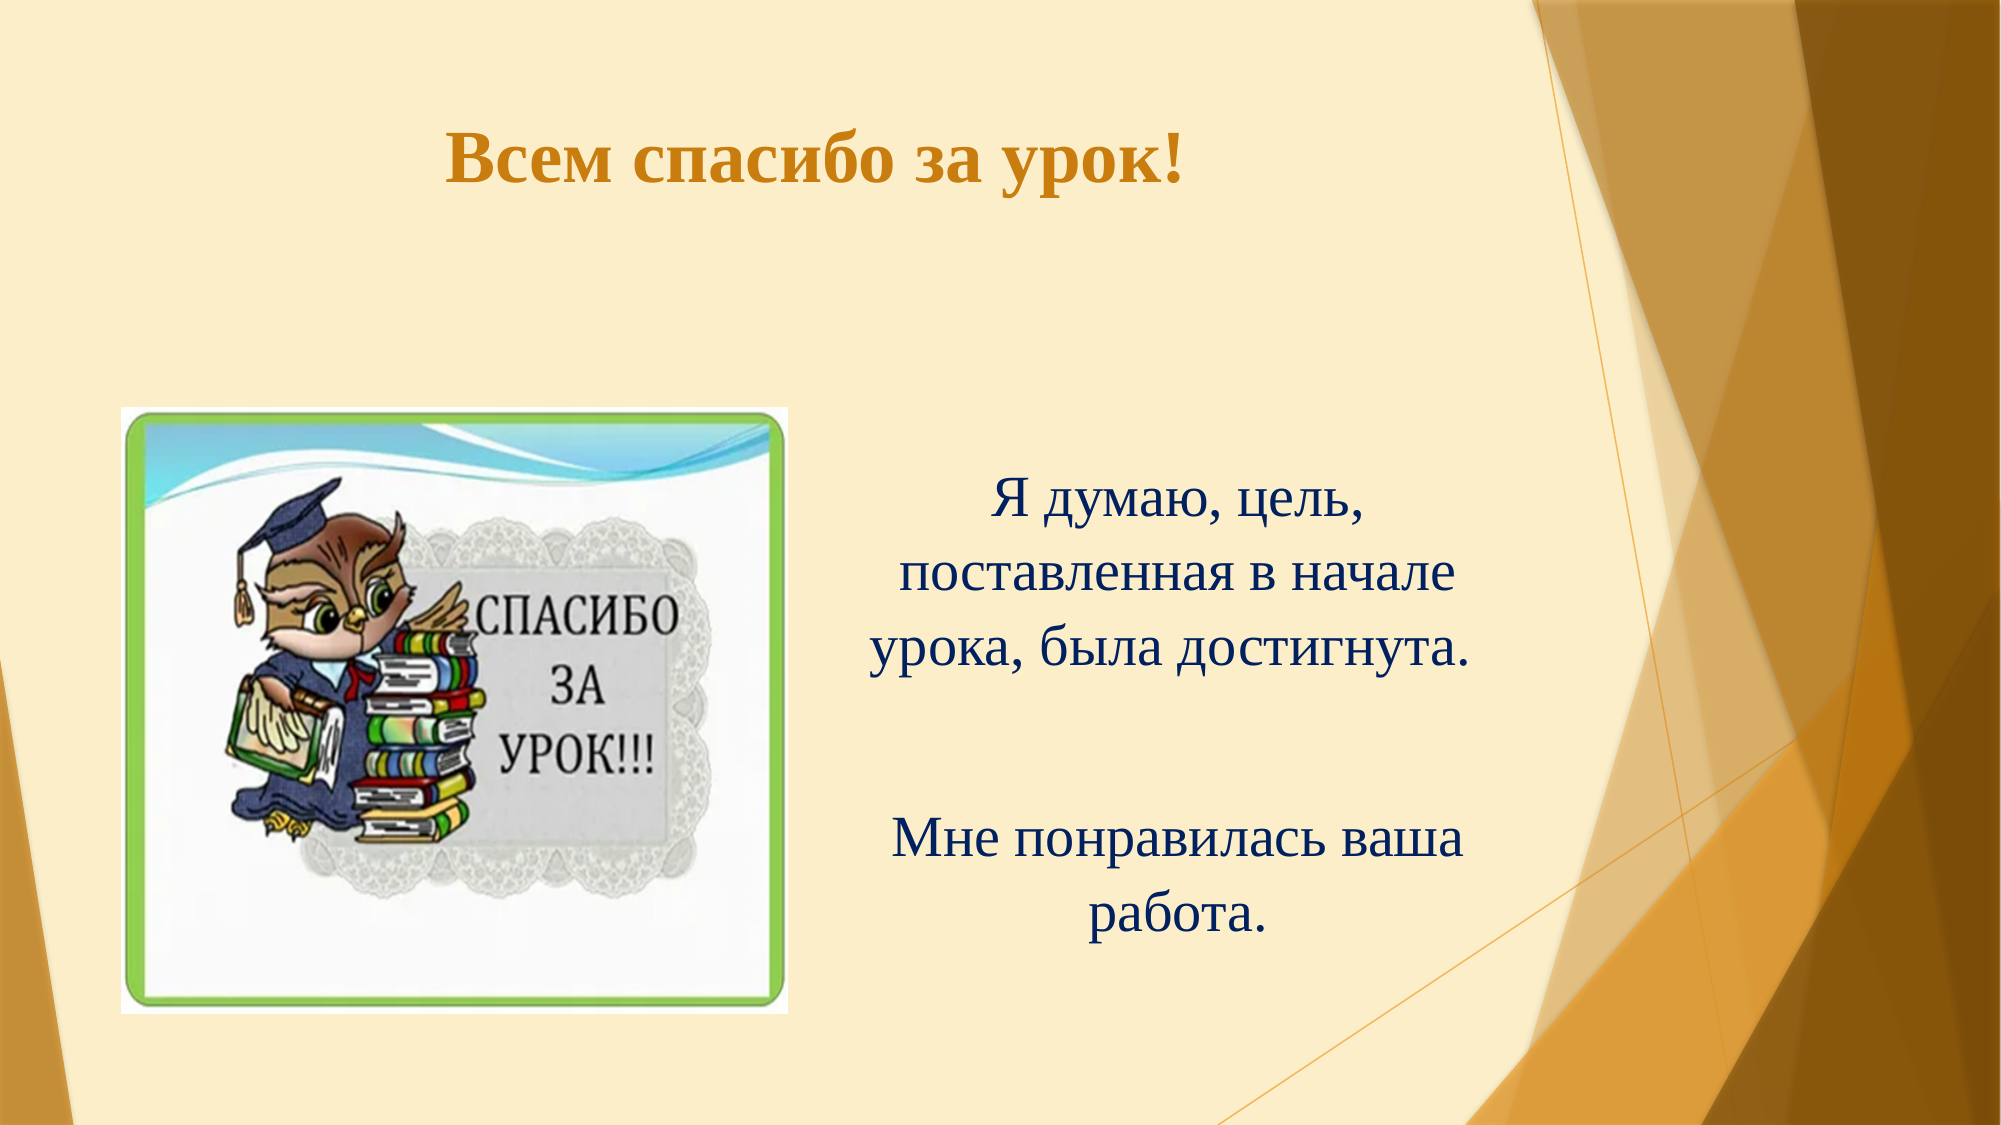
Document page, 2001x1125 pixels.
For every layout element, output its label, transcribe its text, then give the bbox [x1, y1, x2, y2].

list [120, 407, 788, 1015]
title Всем спасибо за урок! [111, 99, 1522, 317]
list Я думаю, цель, поставленная в начале урока, была достигнута. Мне понравилась ваша работа. [834, 354, 1522, 992]
